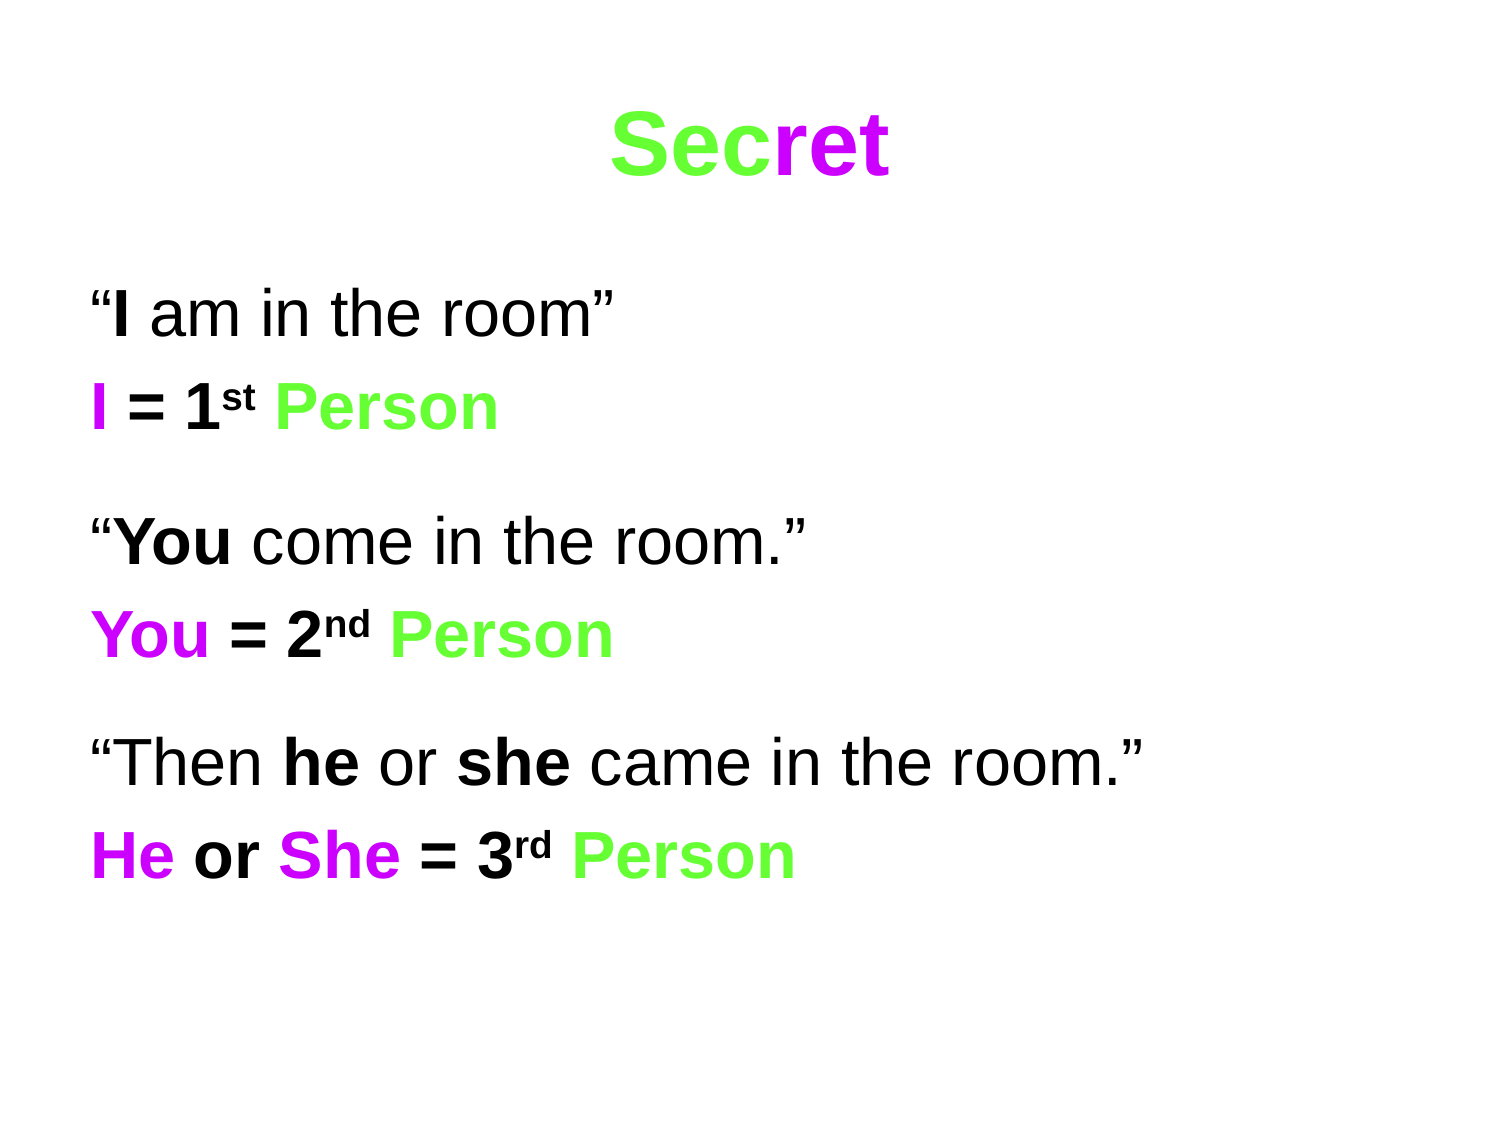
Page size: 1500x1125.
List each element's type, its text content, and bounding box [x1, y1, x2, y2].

list “I am in the room” I = 1st Person “You come in the room.” You = 2nd Person “Then he or she came in the room.” He or She = 3rd Person [74, 262, 1426, 1006]
title Secret [74, 44, 1426, 233]
